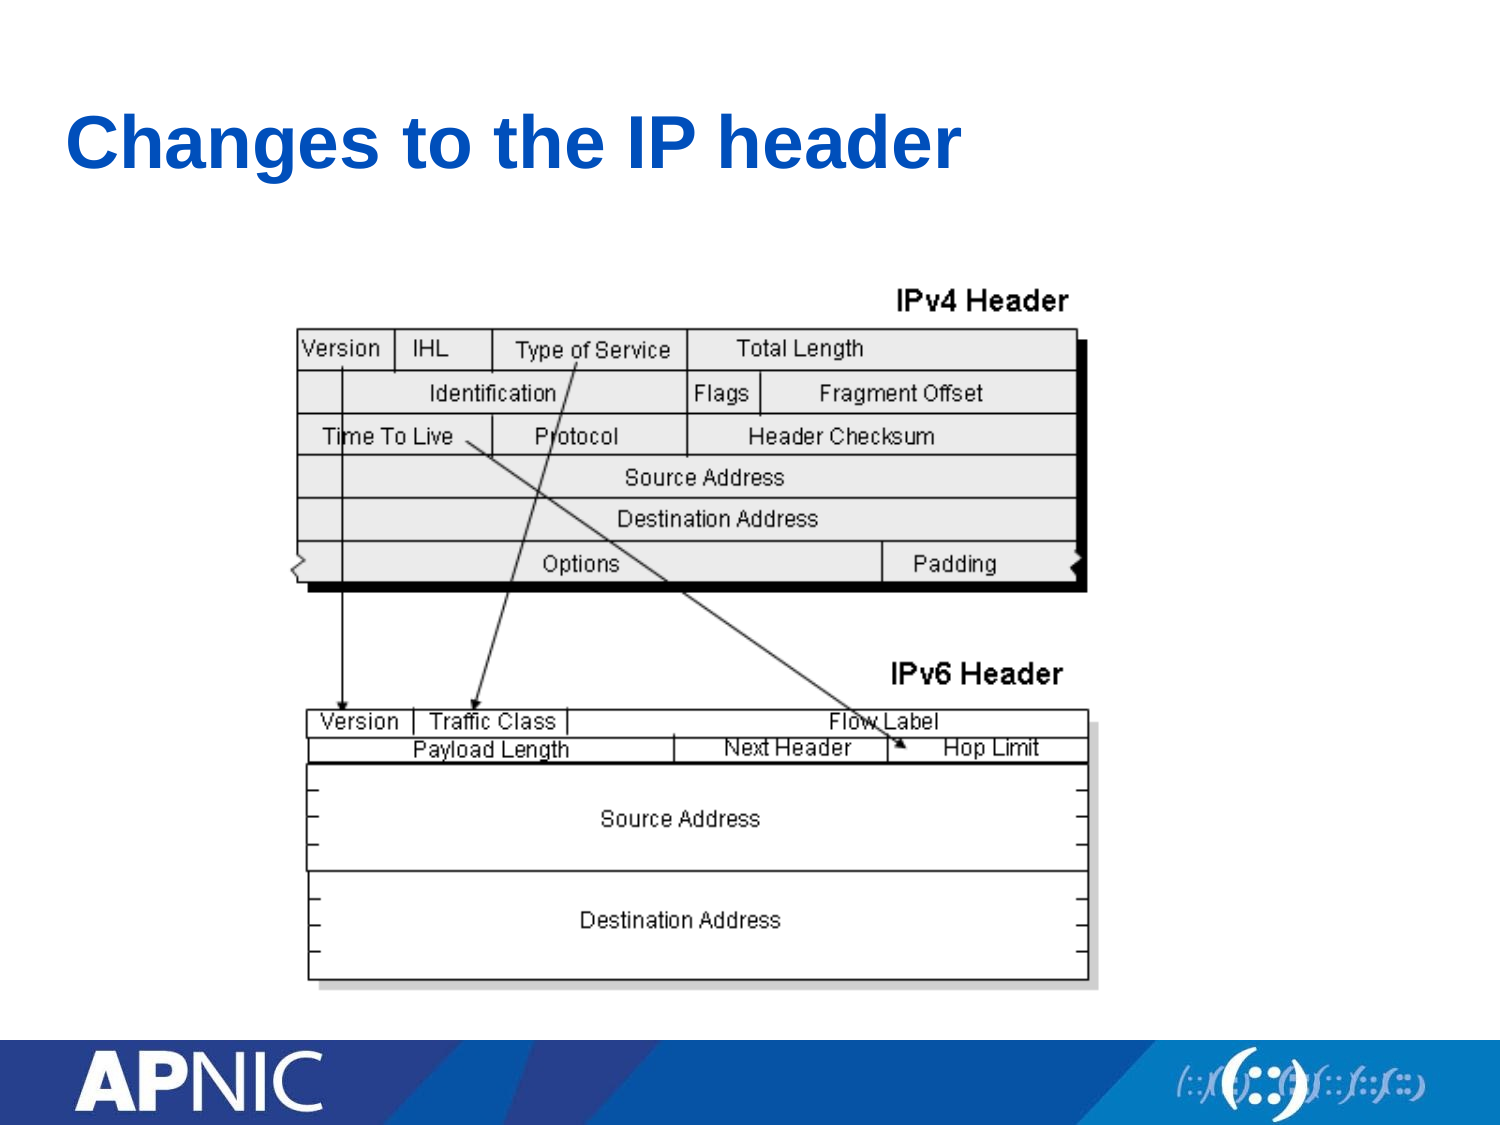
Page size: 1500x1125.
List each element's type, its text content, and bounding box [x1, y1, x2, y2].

picture [0, 1040, 1500, 1125]
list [265, 243, 1129, 1009]
title Changes to the IP header [64, 45, 1436, 233]
